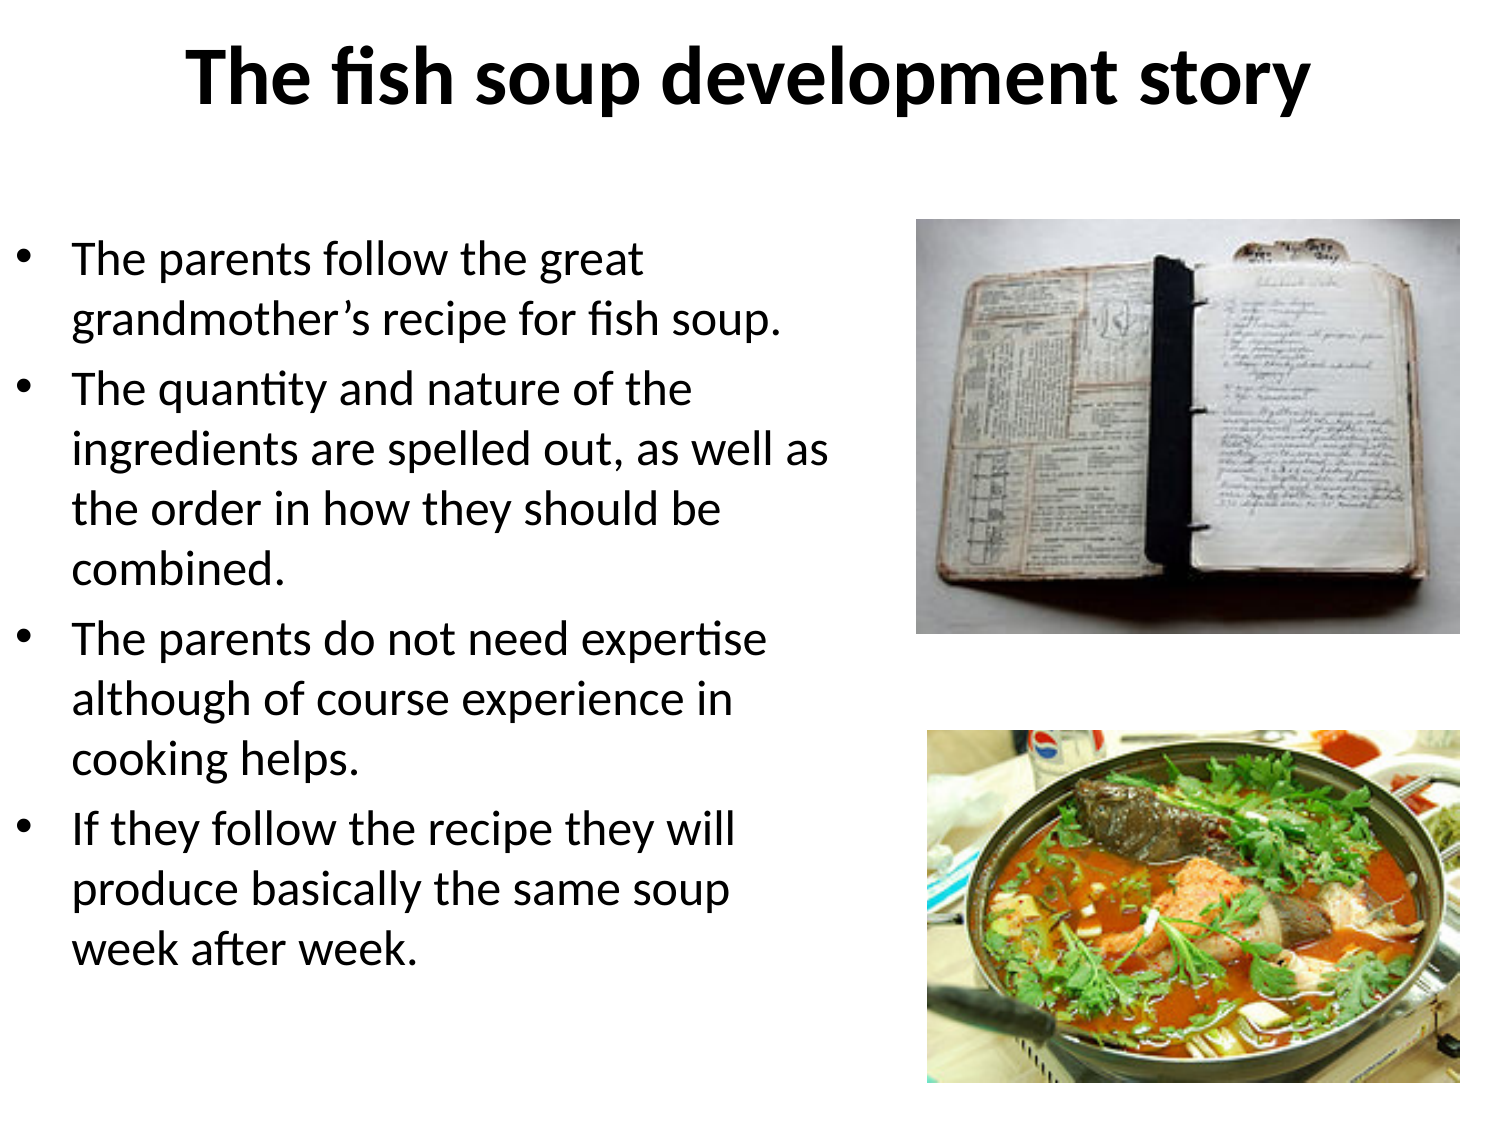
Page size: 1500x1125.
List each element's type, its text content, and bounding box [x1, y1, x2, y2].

picture [927, 729, 1460, 1083]
title The fish soup development story [110, 0, 1388, 148]
picture [915, 219, 1460, 634]
list The parents follow the great grandmother’s recipe for fish soup. The quantity and nature of the ingredients are spelled out, as well as the order in how they should be combined. The parents do not need expertise although of course experience in cooking helps. If they follow the recipe they will produce basically the same soup week after week. [0, 218, 851, 1083]
